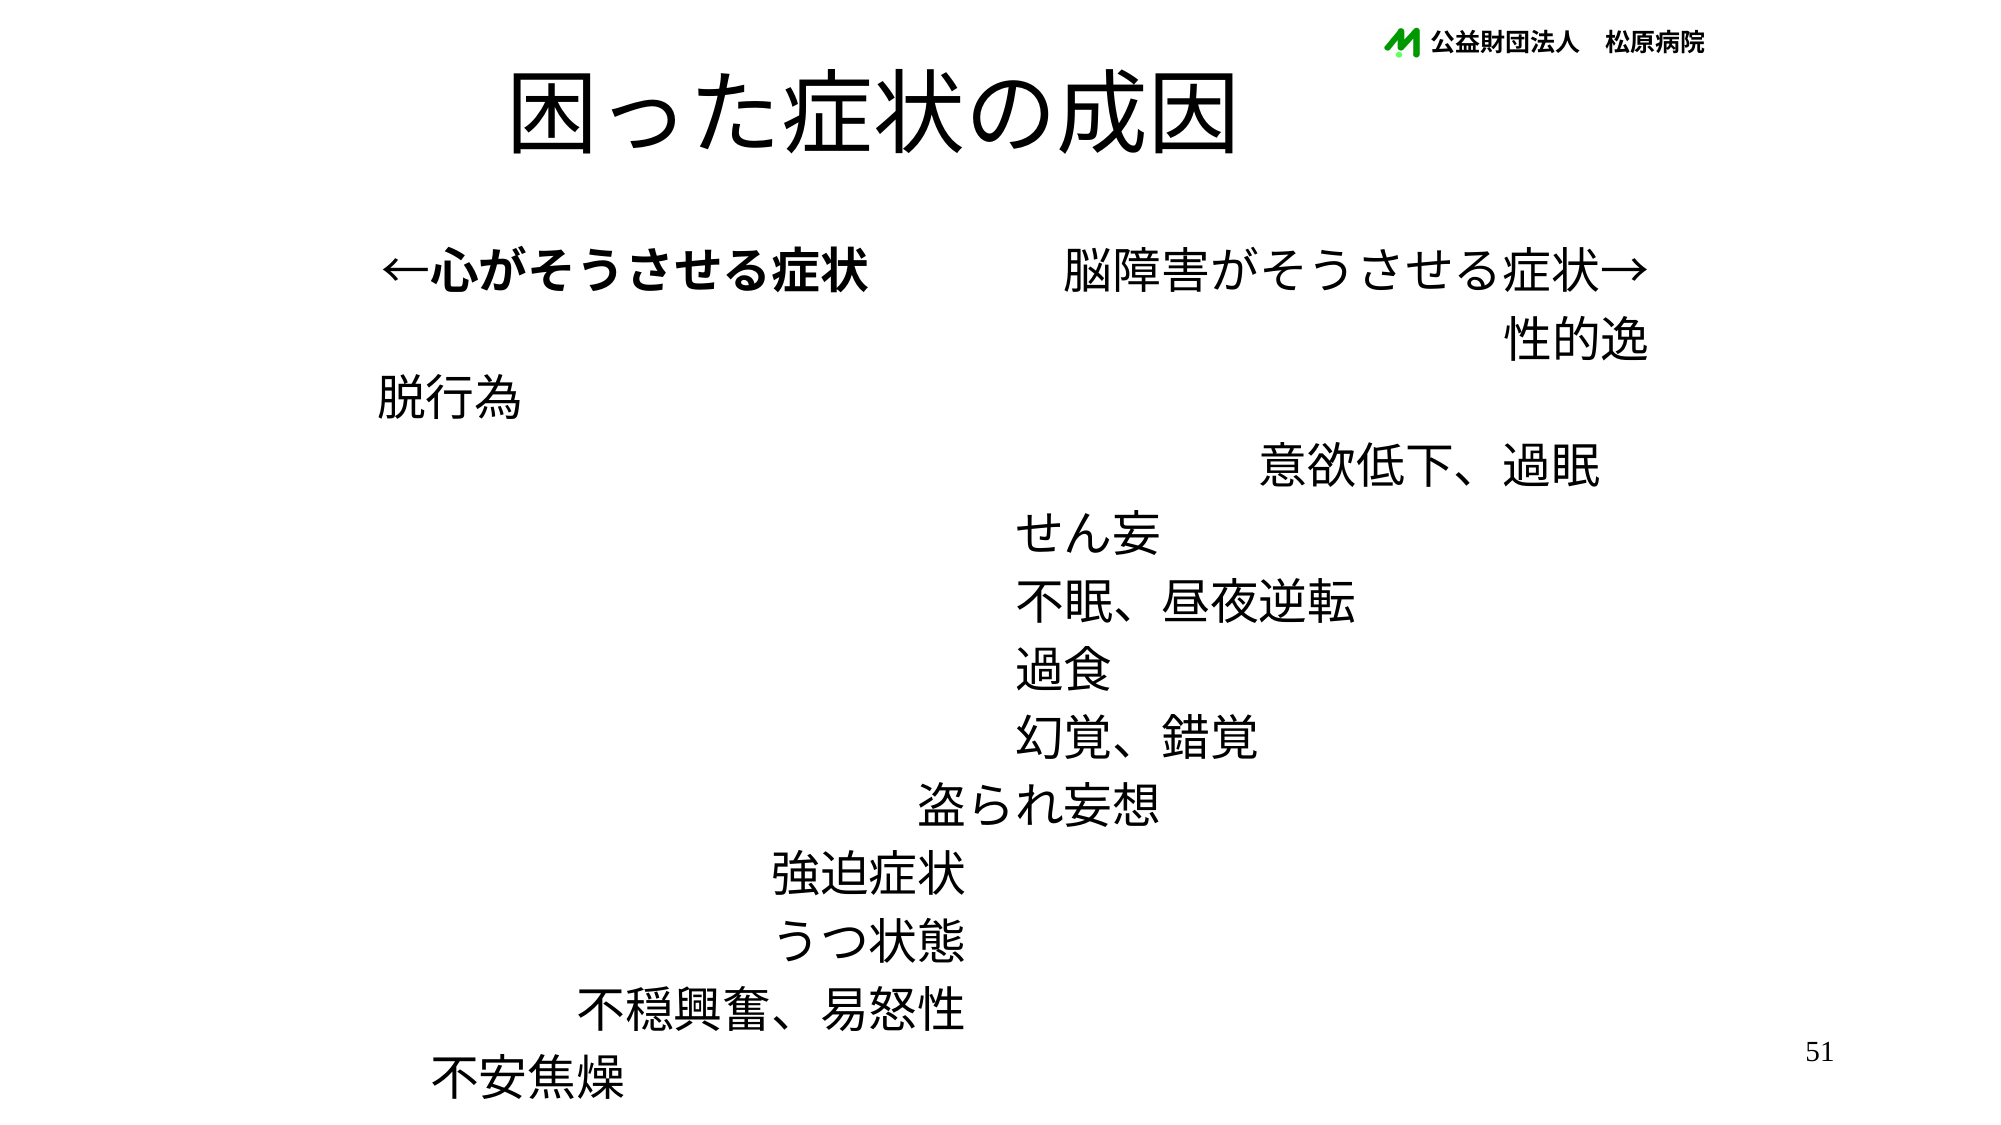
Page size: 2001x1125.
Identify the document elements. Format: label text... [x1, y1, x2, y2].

slide_number 51 [1433, 1024, 1851, 1101]
title 困った症状の成因 [197, 26, 1549, 193]
list ←心がそうさせる症状 脳障害がそうさせる症状→ 性的逸脱行為 意欲低下、過眠 せん妄 不眠、昼夜逆転 過食 幻覚、錯覚 盗られ妄想 強迫症状 うつ状態 不穏興奮、易怒性 不安焦燥 [317, 232, 1668, 1125]
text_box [1383, 18, 1721, 65]
